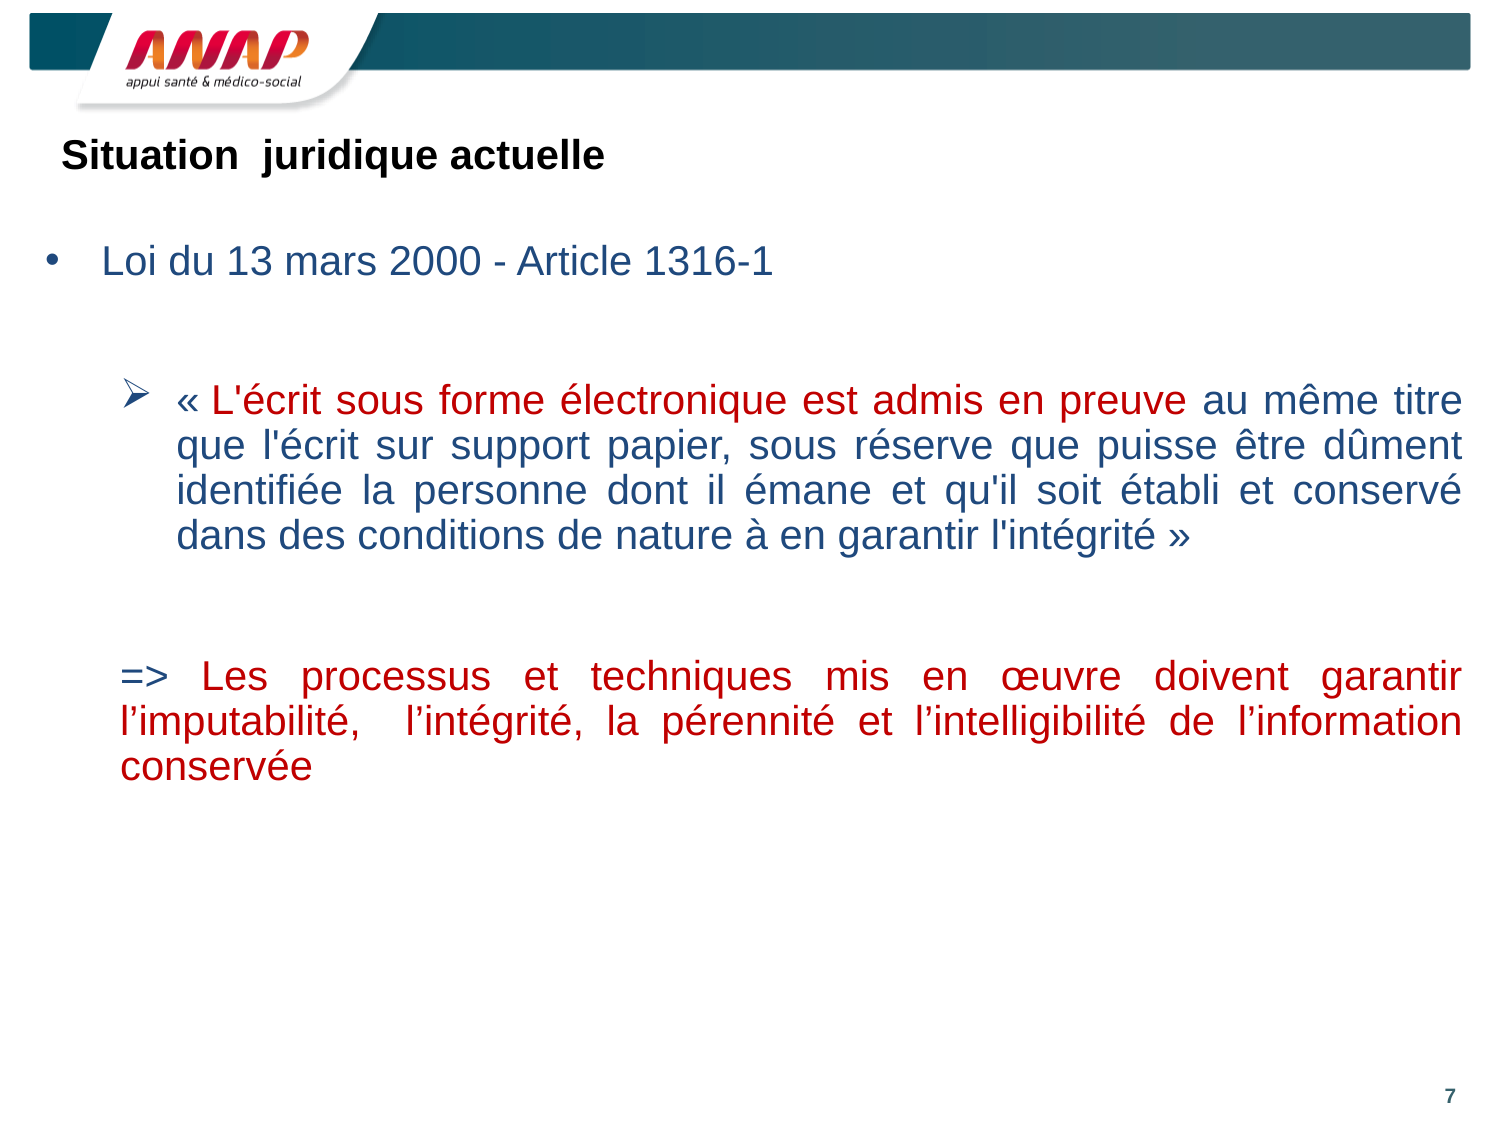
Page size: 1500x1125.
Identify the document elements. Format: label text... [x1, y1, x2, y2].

title Situation juridique actuelle [46, 116, 1479, 190]
picture [0, 13, 1500, 115]
text_box Loi du 13 mars 2000 - Article 1316-1 « L'écrit sous forme électronique est admis en preuve au même titre que l'écrit sur support papier, sous réserve que puisse être dûment identifiée la personne dont il émane et qu'il soit établi et conservé dans des conditions de nature à en garantir l'intégrité » => Les processus et techniques mis en œuvre doivent garantir l’imputabilité, l’intégrité, la pérennité et l’intelligibilité de l’information conservée [30, 231, 1479, 953]
